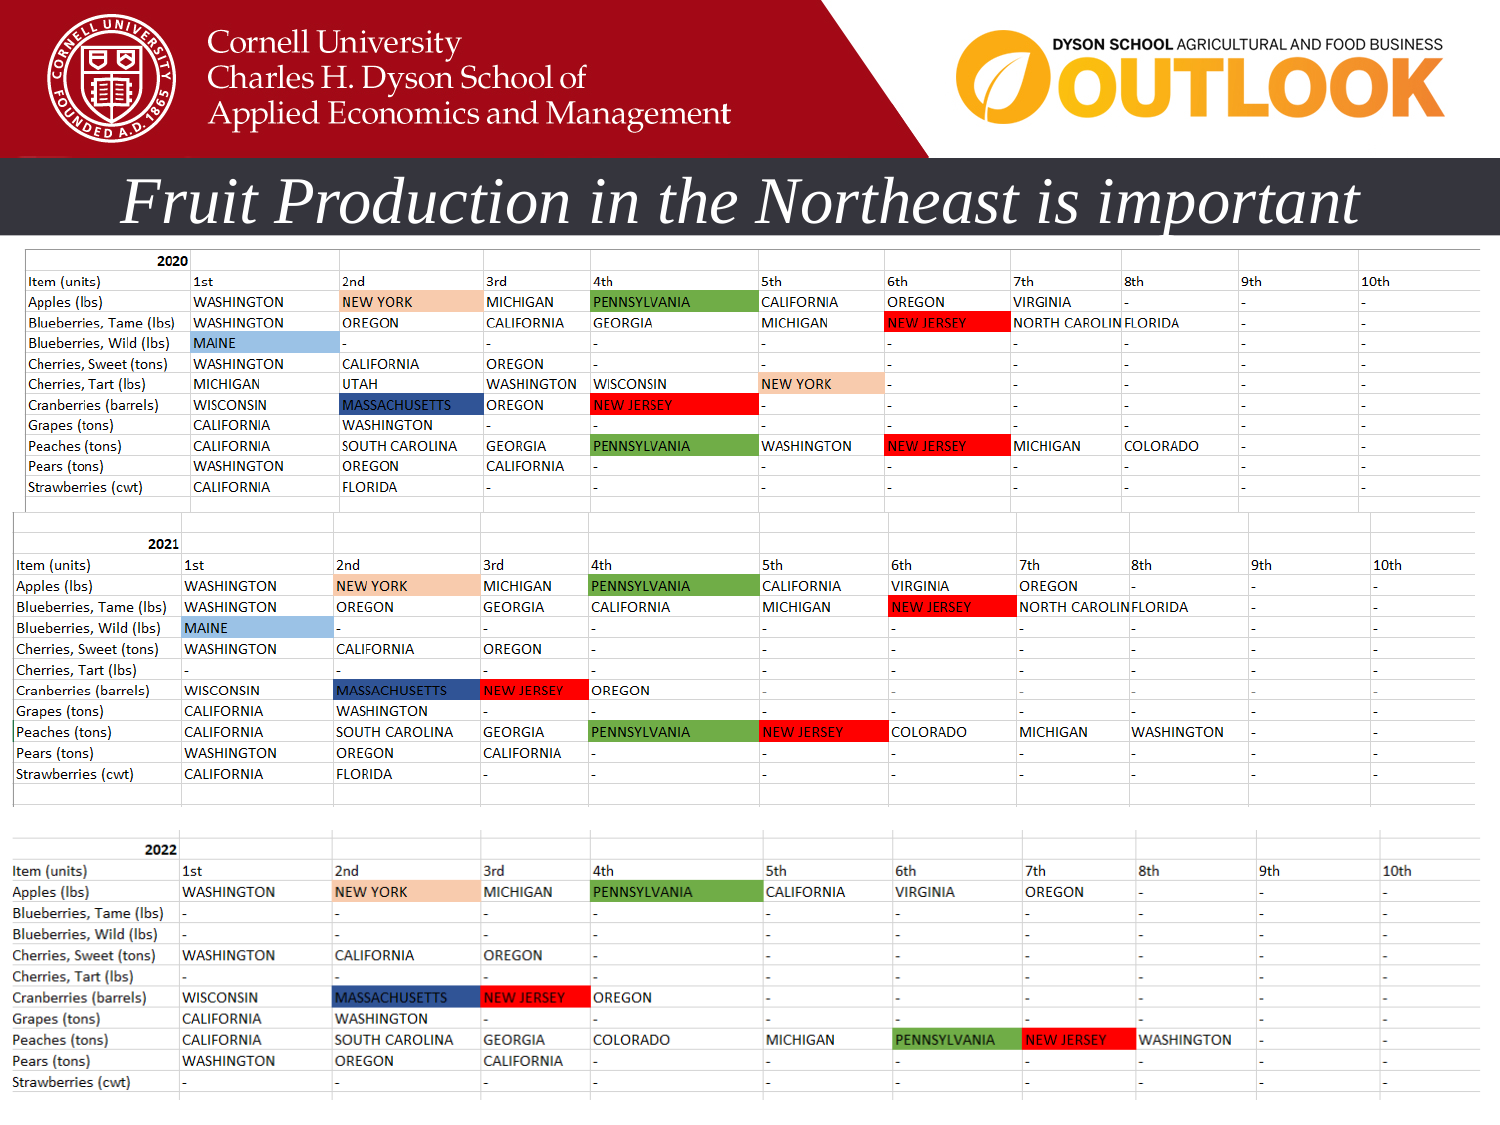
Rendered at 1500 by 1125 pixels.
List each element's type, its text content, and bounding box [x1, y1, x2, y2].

text_box Fruit Production in the Northeast is important [24, 149, 1475, 245]
picture [12, 830, 1481, 1101]
picture [0, 0, 1500, 158]
picture [12, 249, 1481, 808]
